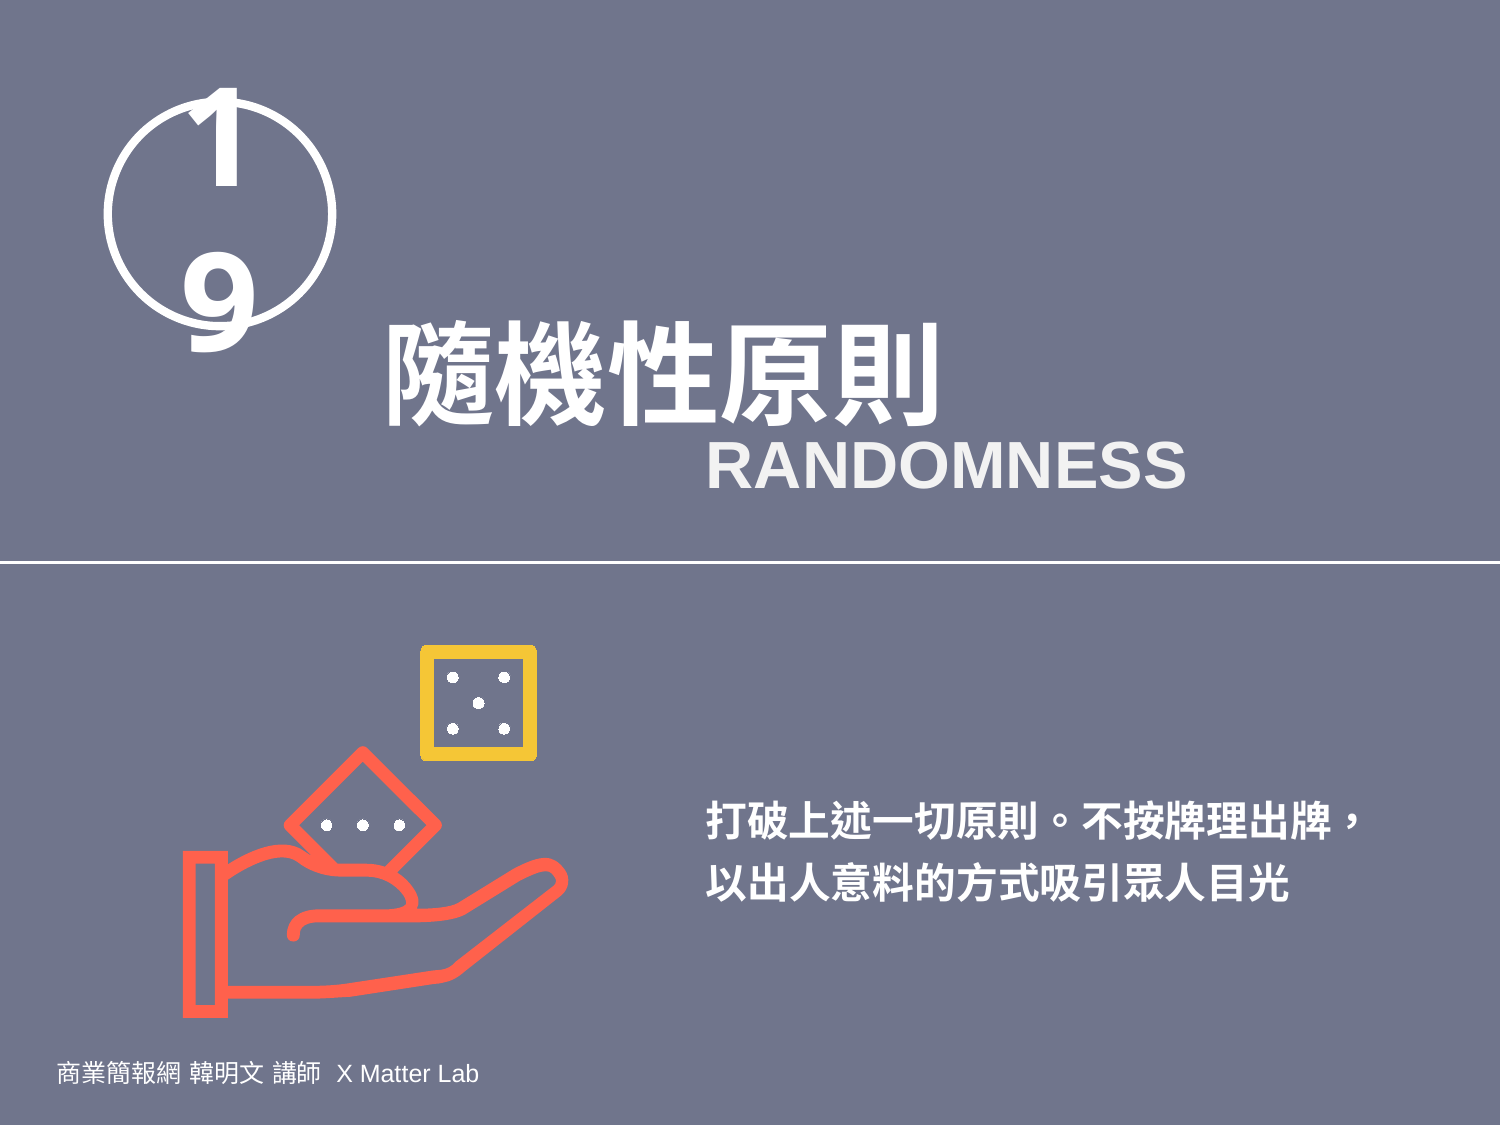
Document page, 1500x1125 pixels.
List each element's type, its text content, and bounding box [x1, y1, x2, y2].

footer 商業簡報網 韓明文 講師 X Matter Lab [41, 1042, 752, 1103]
text_box [497, 722, 511, 736]
text_box [446, 722, 460, 736]
text_box [182, 746, 569, 1018]
text_box 隨機性原則 [367, 296, 1413, 447]
text_box [320, 818, 333, 832]
text_box [420, 645, 537, 761]
text_box [497, 671, 511, 684]
text_box [446, 671, 460, 684]
text_box [472, 696, 486, 710]
text_box [356, 818, 370, 832]
text_box [392, 818, 406, 832]
text_box RANDOMNESS [690, 414, 1449, 510]
text_box 19 [105, 99, 335, 329]
text_box 打破上述一切原則。不按牌理出牌，以出人意料的方式吸引眾人目光 [690, 774, 1371, 915]
